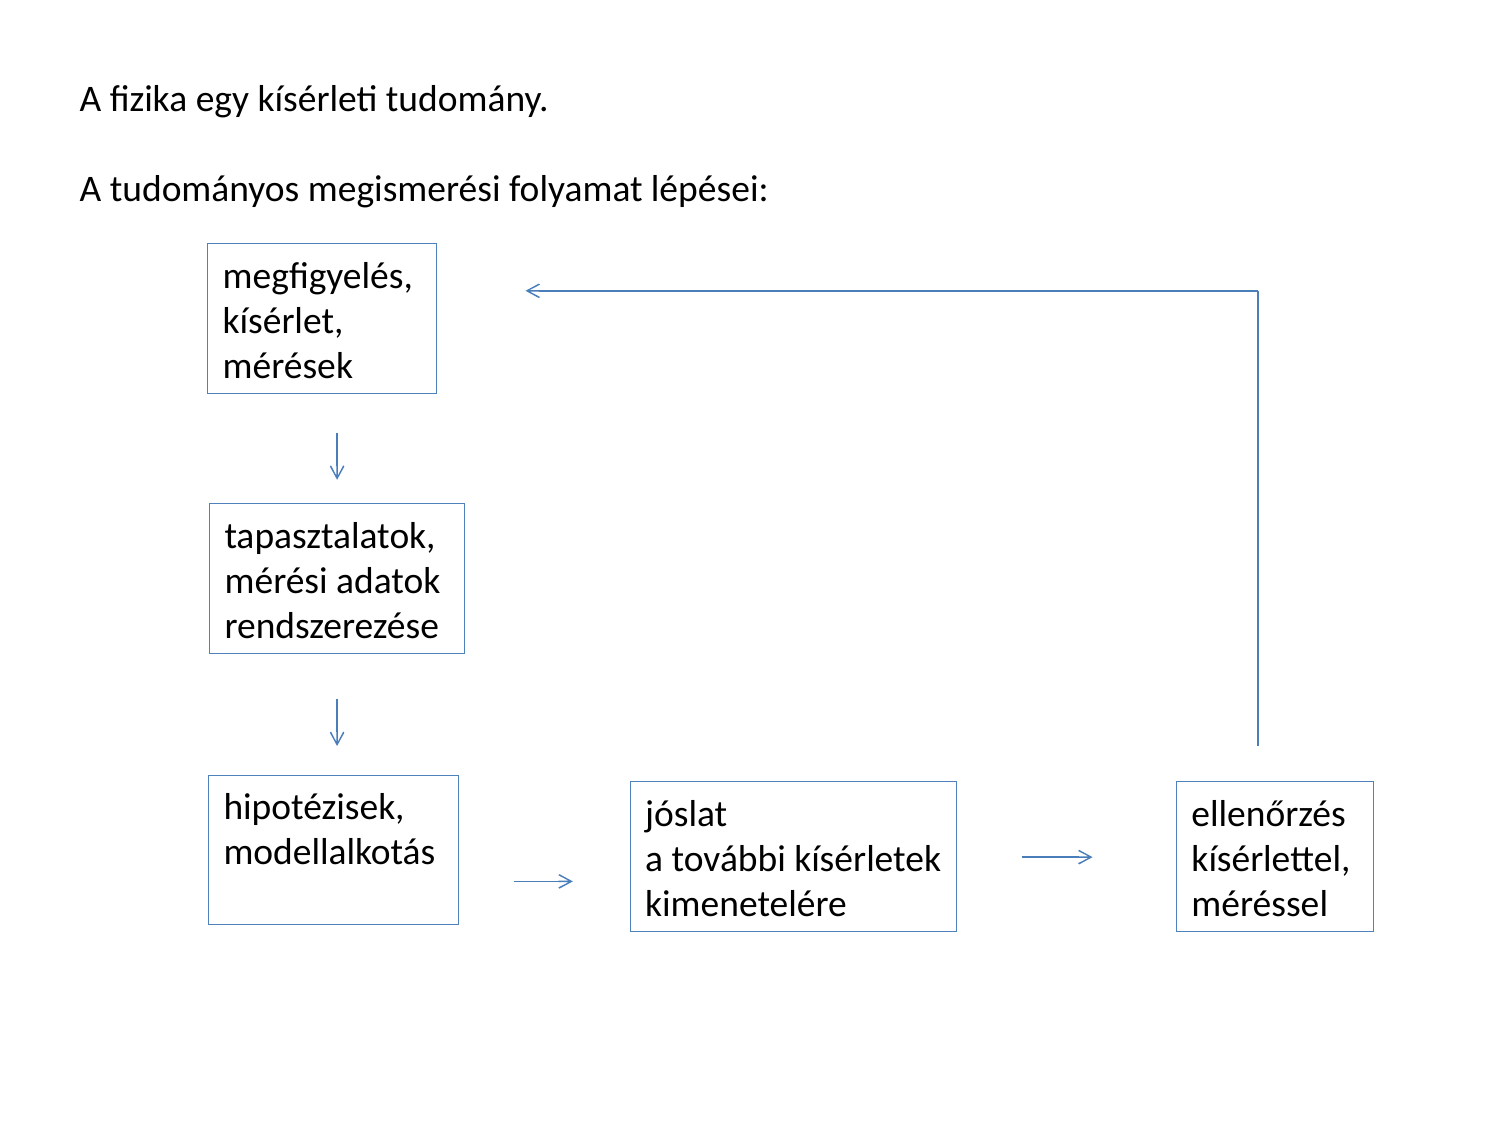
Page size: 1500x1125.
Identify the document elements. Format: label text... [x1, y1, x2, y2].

text_box A fizika egy kísérleti tudomány. A tudományos megismerési folyamat lépései: [64, 66, 1365, 217]
text_box megfigyelés, kísérlet, mérések [207, 243, 437, 394]
text_box hipotézisek, modellalkotás [208, 775, 459, 925]
text_box ellenőrzés kísérlettel, méréssel [1176, 781, 1374, 932]
text_box tapasztalatok, mérési adatok rendszerezése [209, 503, 465, 654]
text_box jóslat a további kísérletek kimenetelére [630, 781, 957, 932]
